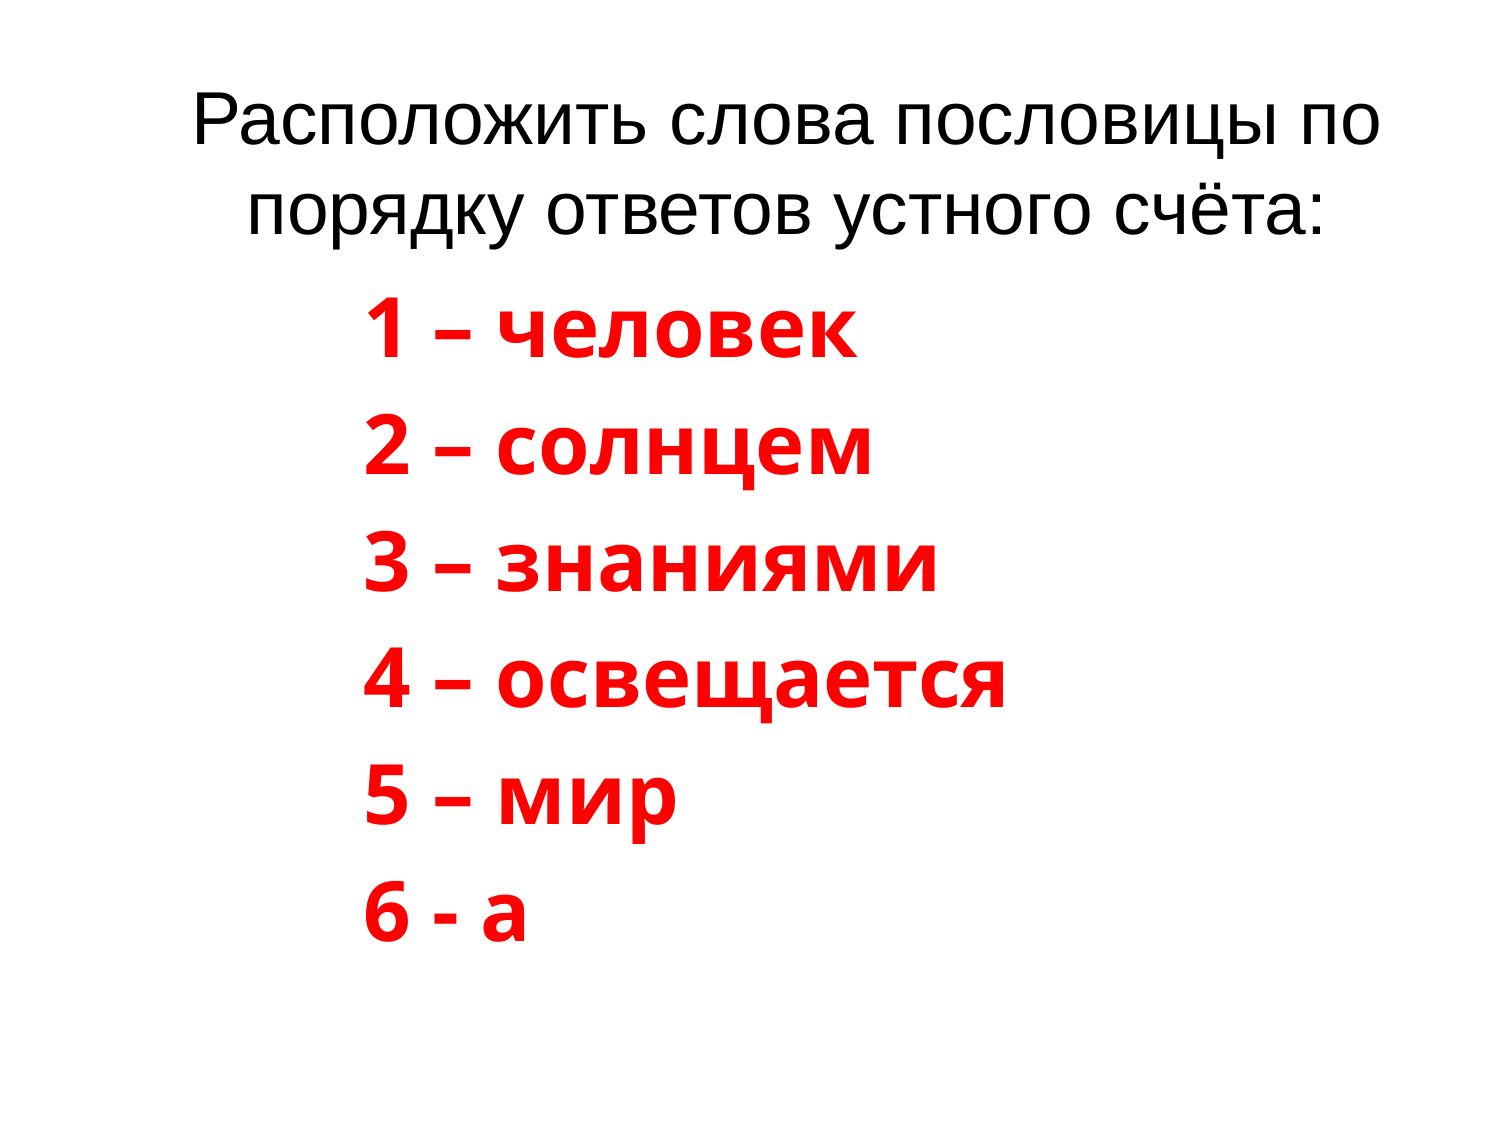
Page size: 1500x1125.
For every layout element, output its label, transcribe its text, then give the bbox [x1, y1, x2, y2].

title Расположить слова пословицы по порядку ответов устного счёта: [112, 66, 1463, 254]
list 1 – человек 2 – солнцем 3 – знаниями 4 – освещается 5 – мир 6 - а [348, 267, 1500, 1010]
